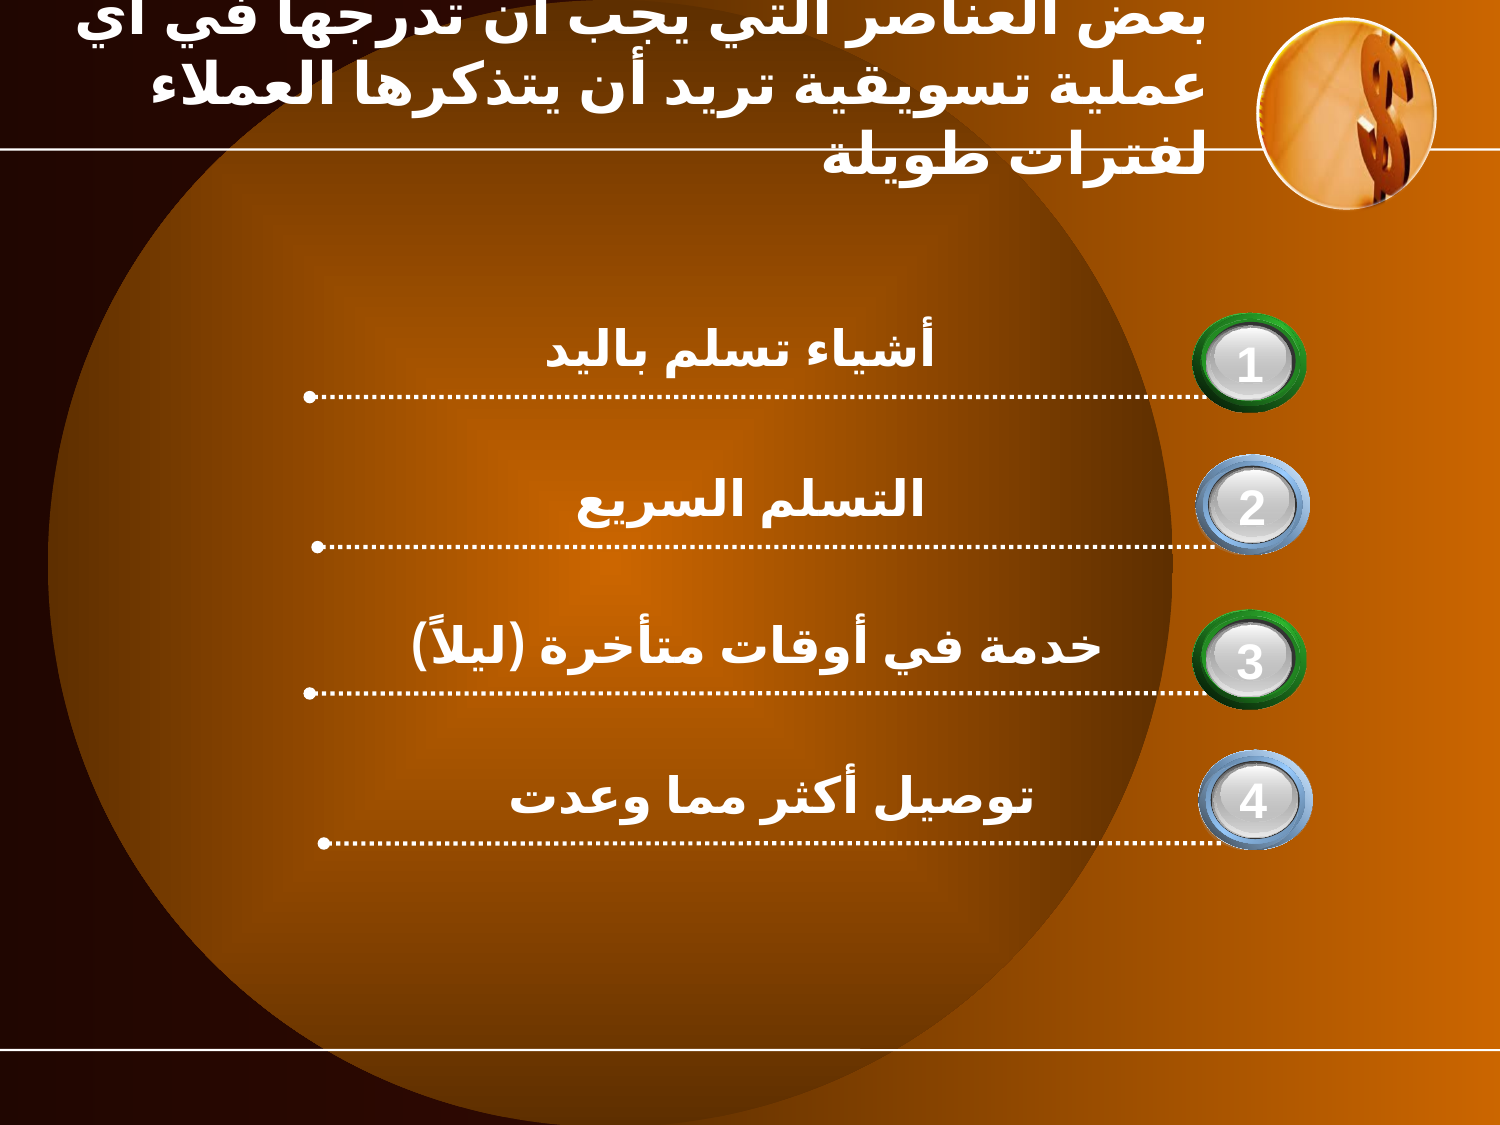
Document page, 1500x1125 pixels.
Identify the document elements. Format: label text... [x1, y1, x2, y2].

title بعض العناصر التي يجب أن تدرجها في أي عملية تسويقية تريد أن يتذكرها العملاء لفترات طويلة [50, 12, 1225, 150]
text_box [309, 309, 1307, 413]
picture [1257, 17, 1438, 213]
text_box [323, 749, 1313, 851]
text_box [309, 454, 1310, 555]
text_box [309, 605, 1307, 710]
